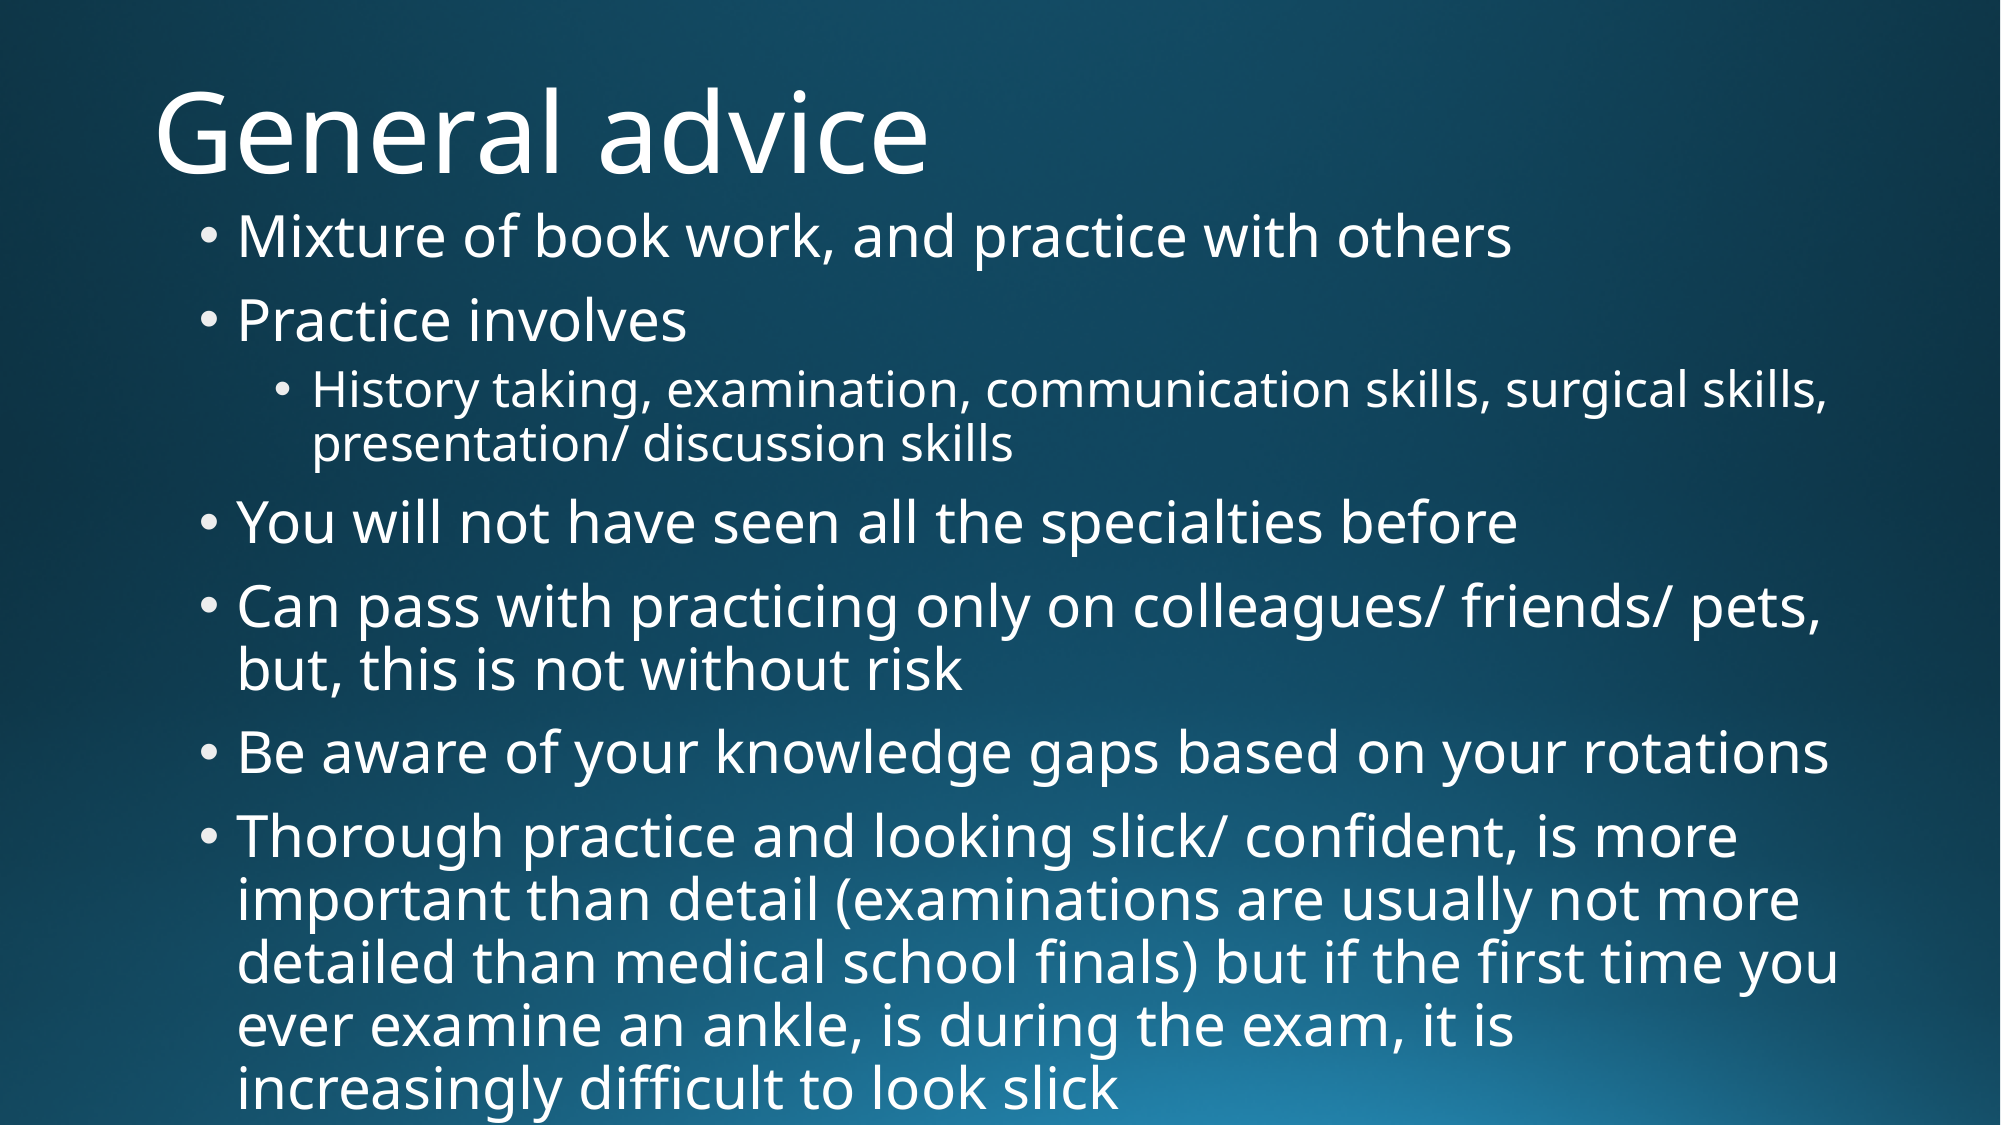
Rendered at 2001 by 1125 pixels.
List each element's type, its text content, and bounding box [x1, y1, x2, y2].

title General advice [137, 28, 1863, 247]
list Mixture of book work, and practice with others Practice involves History taking, examination, communication skills, surgical skills, presentation/ discussion skills You will not have seen all the specialties before Can pass with practicing only on colleagues/ friends/ pets, but, this is not without risk Be aware of your knowledge gaps based on your rotations Thorough practice and looking slick/ confident, is more important than detail (examinations are usually not more detailed than medical school finals) but if the first time you ever examine an ankle, is during the exam, it is increasingly difficult to look slick [183, 199, 1863, 914]
picture [0, 0, 2001, 1125]
